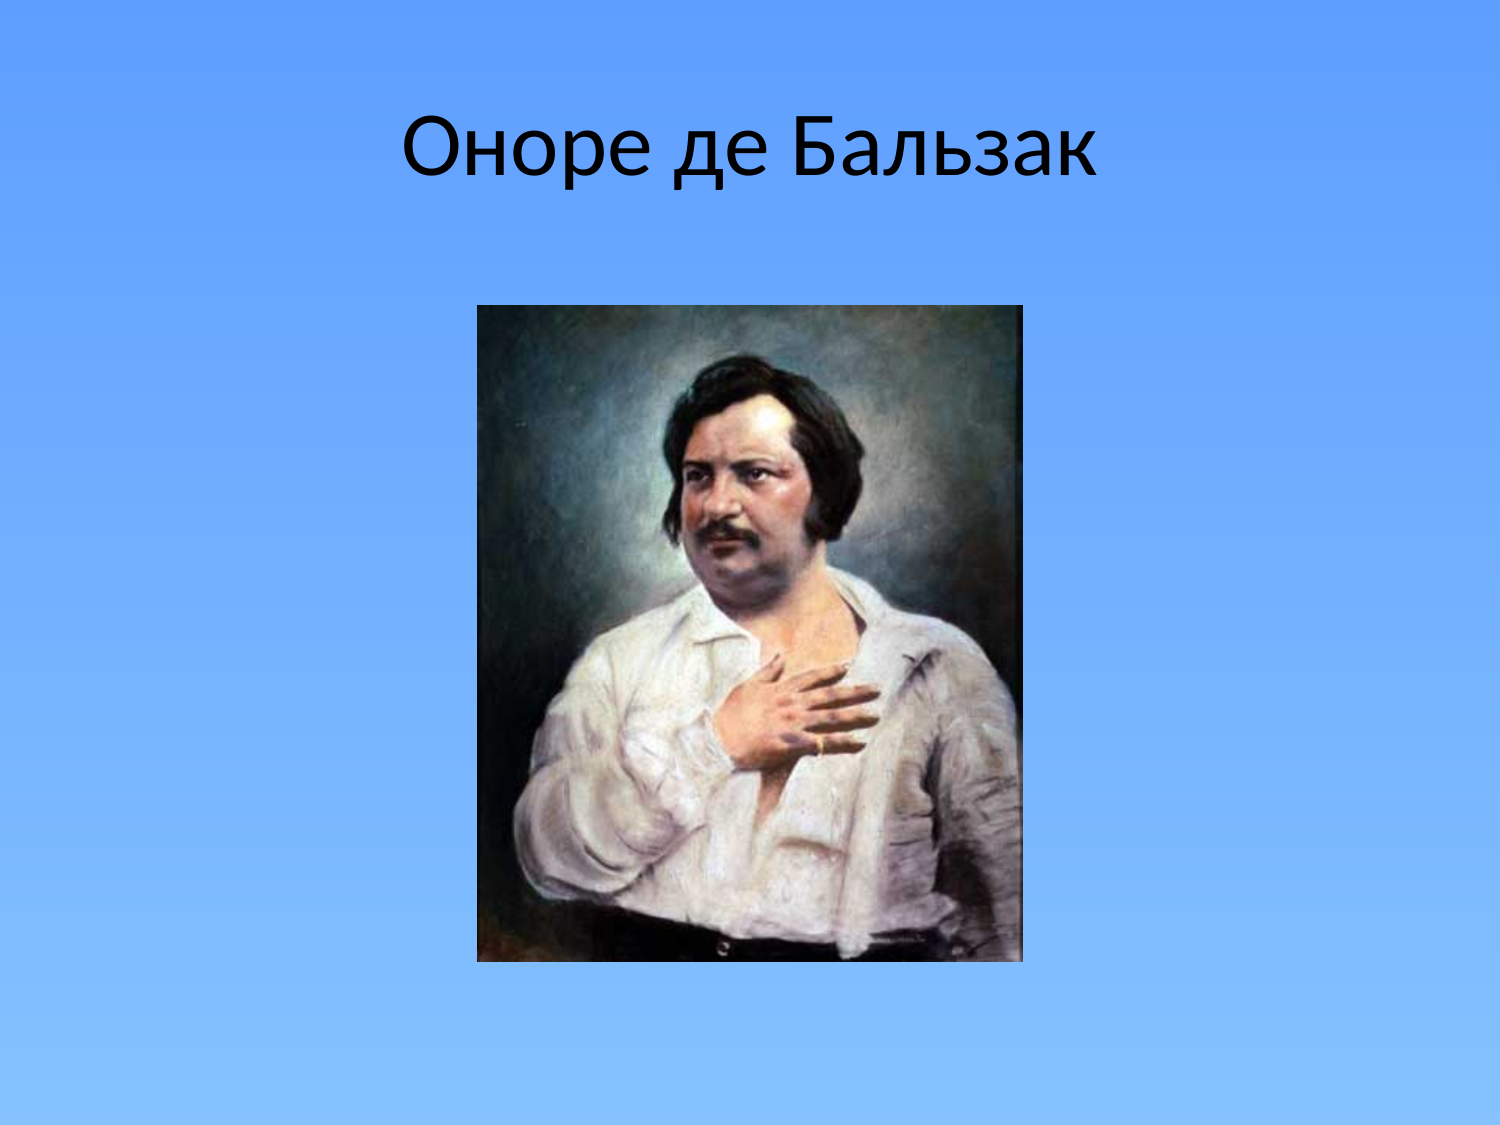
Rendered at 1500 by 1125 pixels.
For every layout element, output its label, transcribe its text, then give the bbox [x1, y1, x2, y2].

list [477, 305, 1023, 963]
title Оноре де Бальзак [75, 45, 1425, 233]
